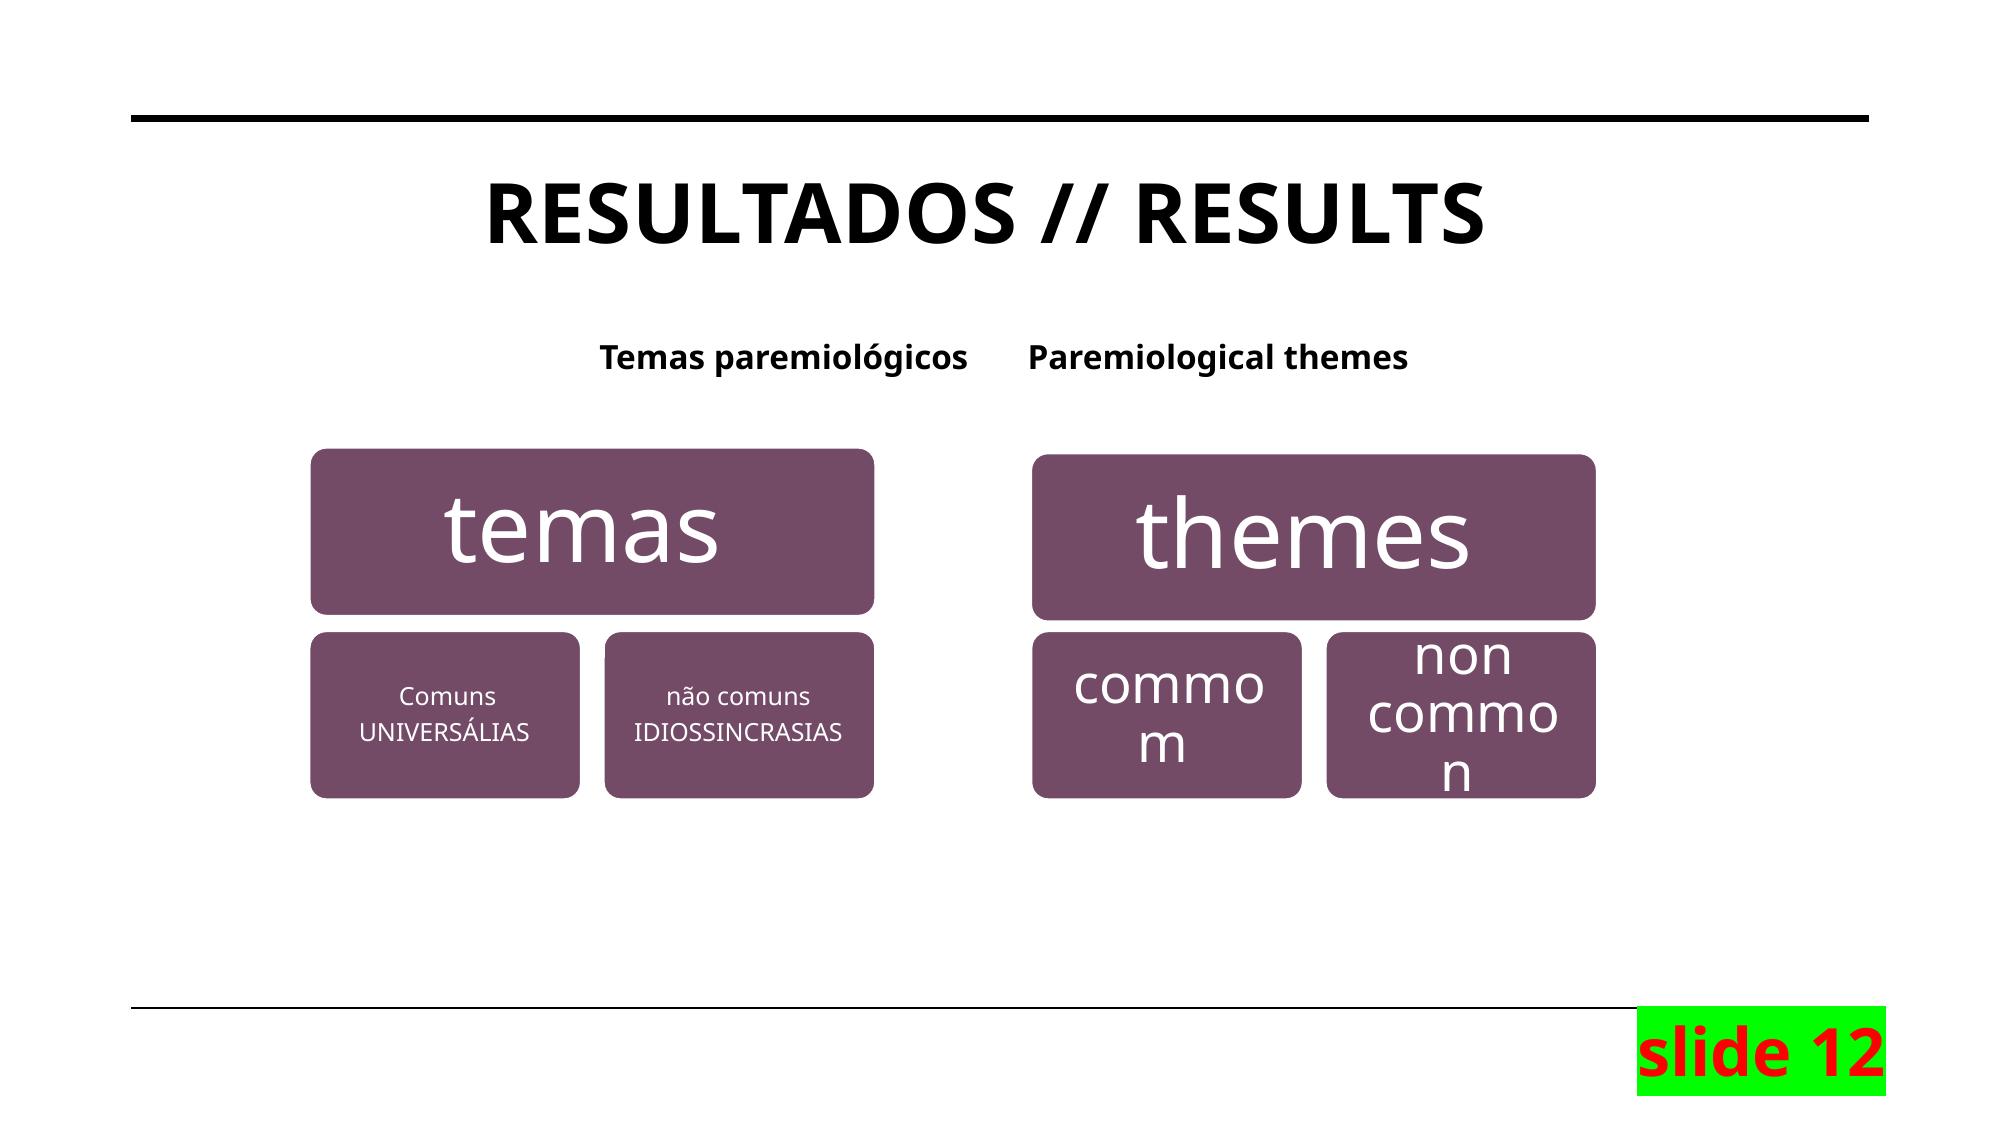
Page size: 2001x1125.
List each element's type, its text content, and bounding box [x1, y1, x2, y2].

title Resultados // results [112, 152, 1858, 278]
list Paremiological themes [1012, 275, 1863, 384]
list Temas paremiológicos [117, 275, 984, 384]
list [309, 447, 876, 800]
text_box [1031, 447, 1598, 800]
slide_number slide 12 [1597, 1042, 1902, 1103]
